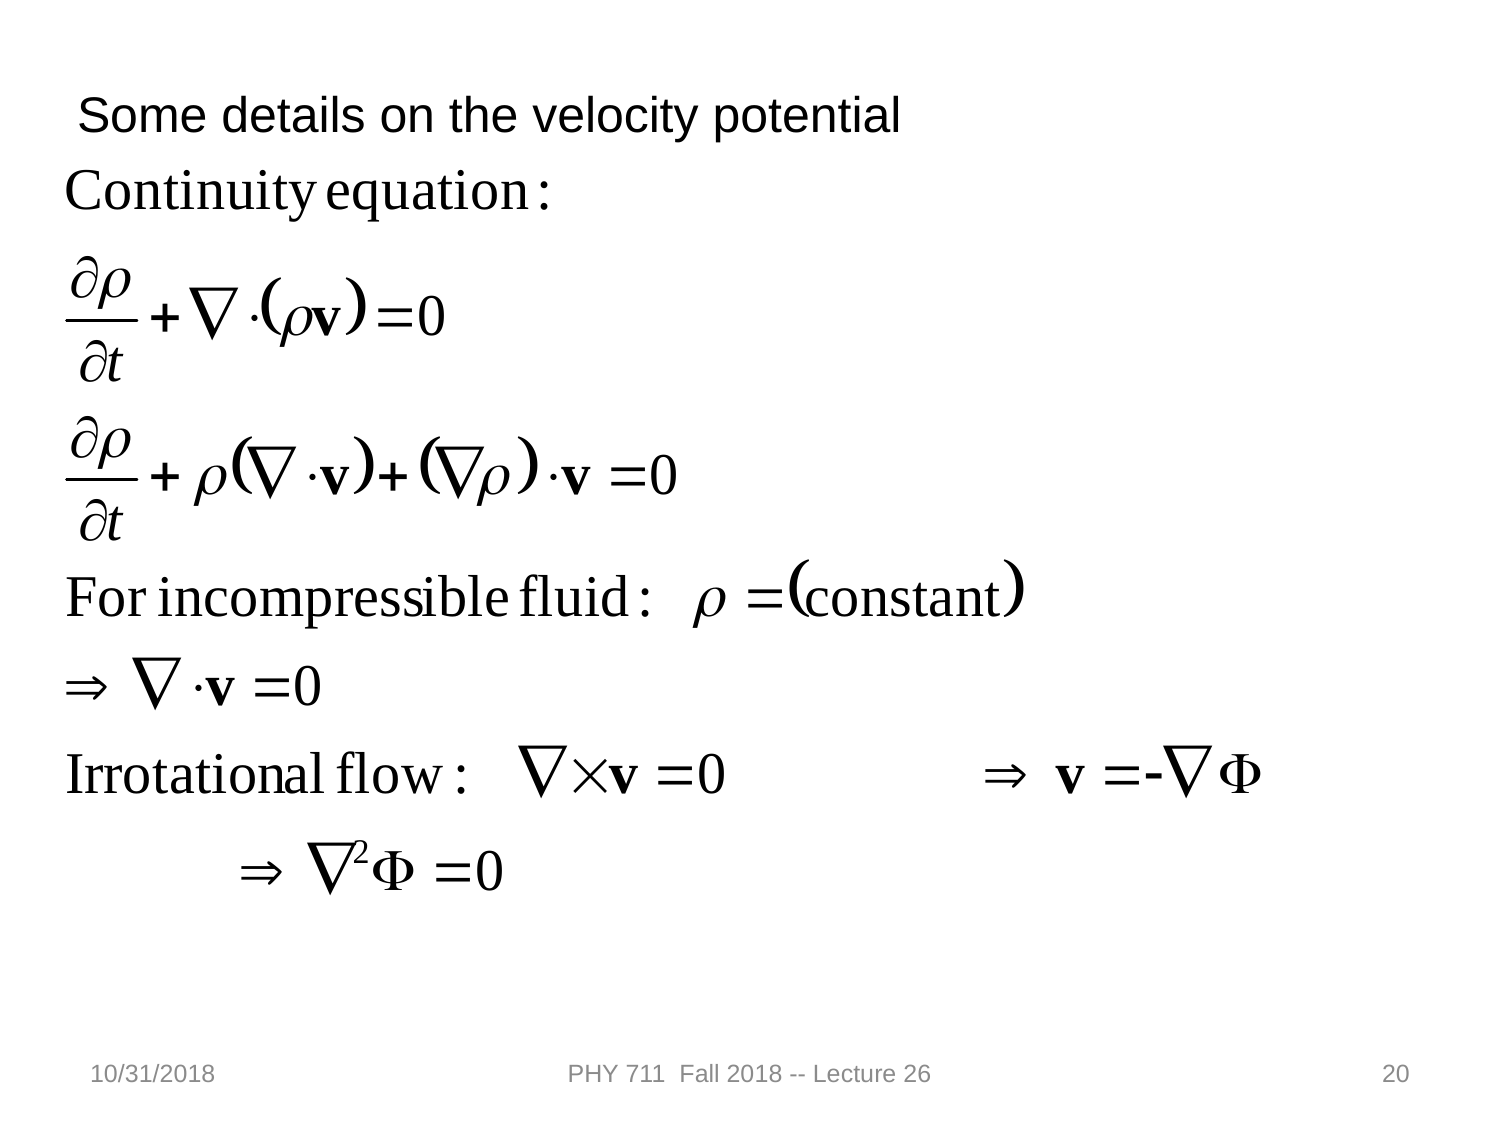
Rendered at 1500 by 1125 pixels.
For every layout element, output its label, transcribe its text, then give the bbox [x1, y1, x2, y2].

slide_number 20 [1074, 1042, 1425, 1103]
footer PHY 711 Fall 2018 -- Lecture 26 [512, 1042, 988, 1103]
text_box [56, 152, 1276, 903]
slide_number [75, 1042, 425, 1103]
text_box Some details on the velocity potential [62, 74, 1413, 150]
